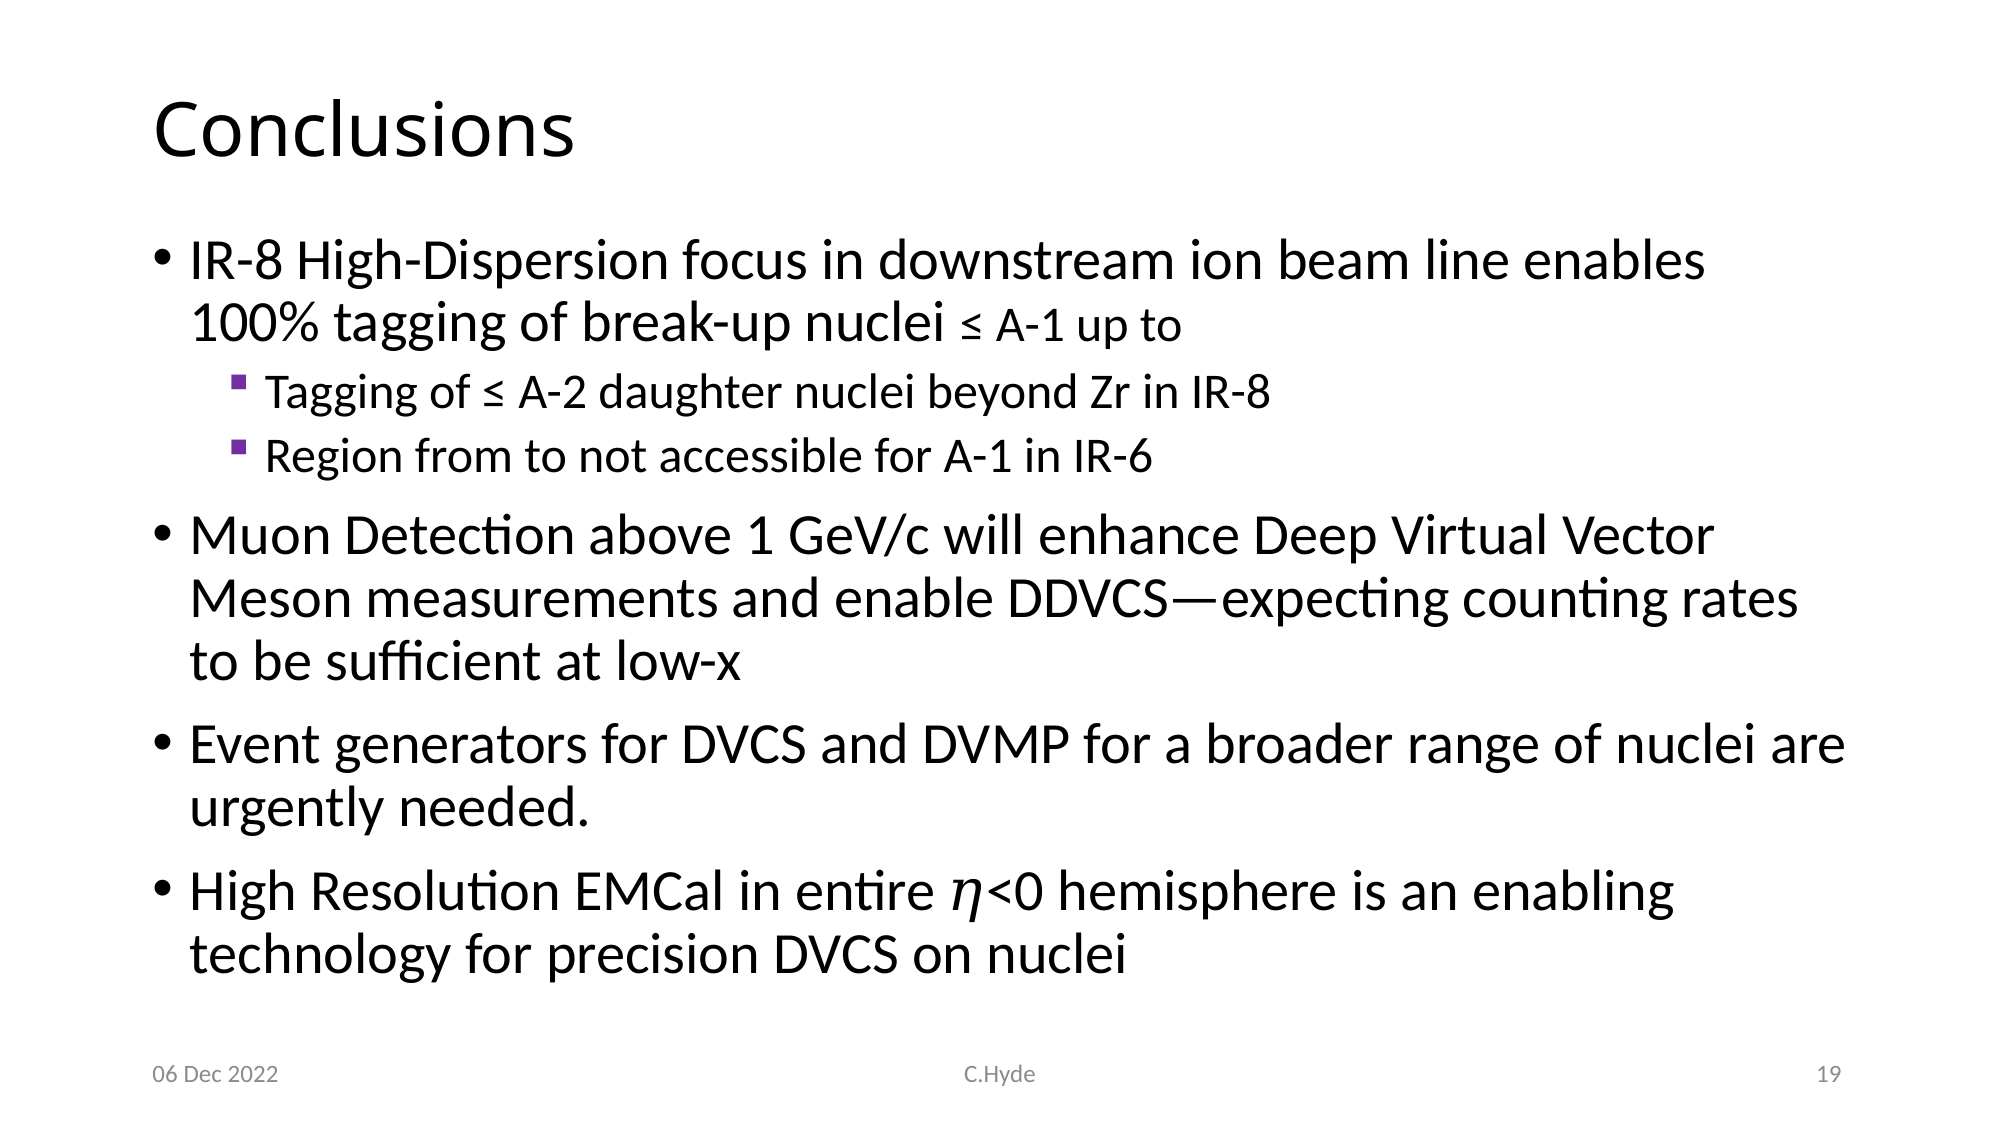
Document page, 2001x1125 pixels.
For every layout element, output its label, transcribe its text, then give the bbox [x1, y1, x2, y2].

title Conclusions [137, 59, 1863, 205]
footer C.Hyde [662, 1042, 1338, 1103]
slide_number 19 [1412, 1042, 1863, 1103]
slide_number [137, 1042, 588, 1103]
